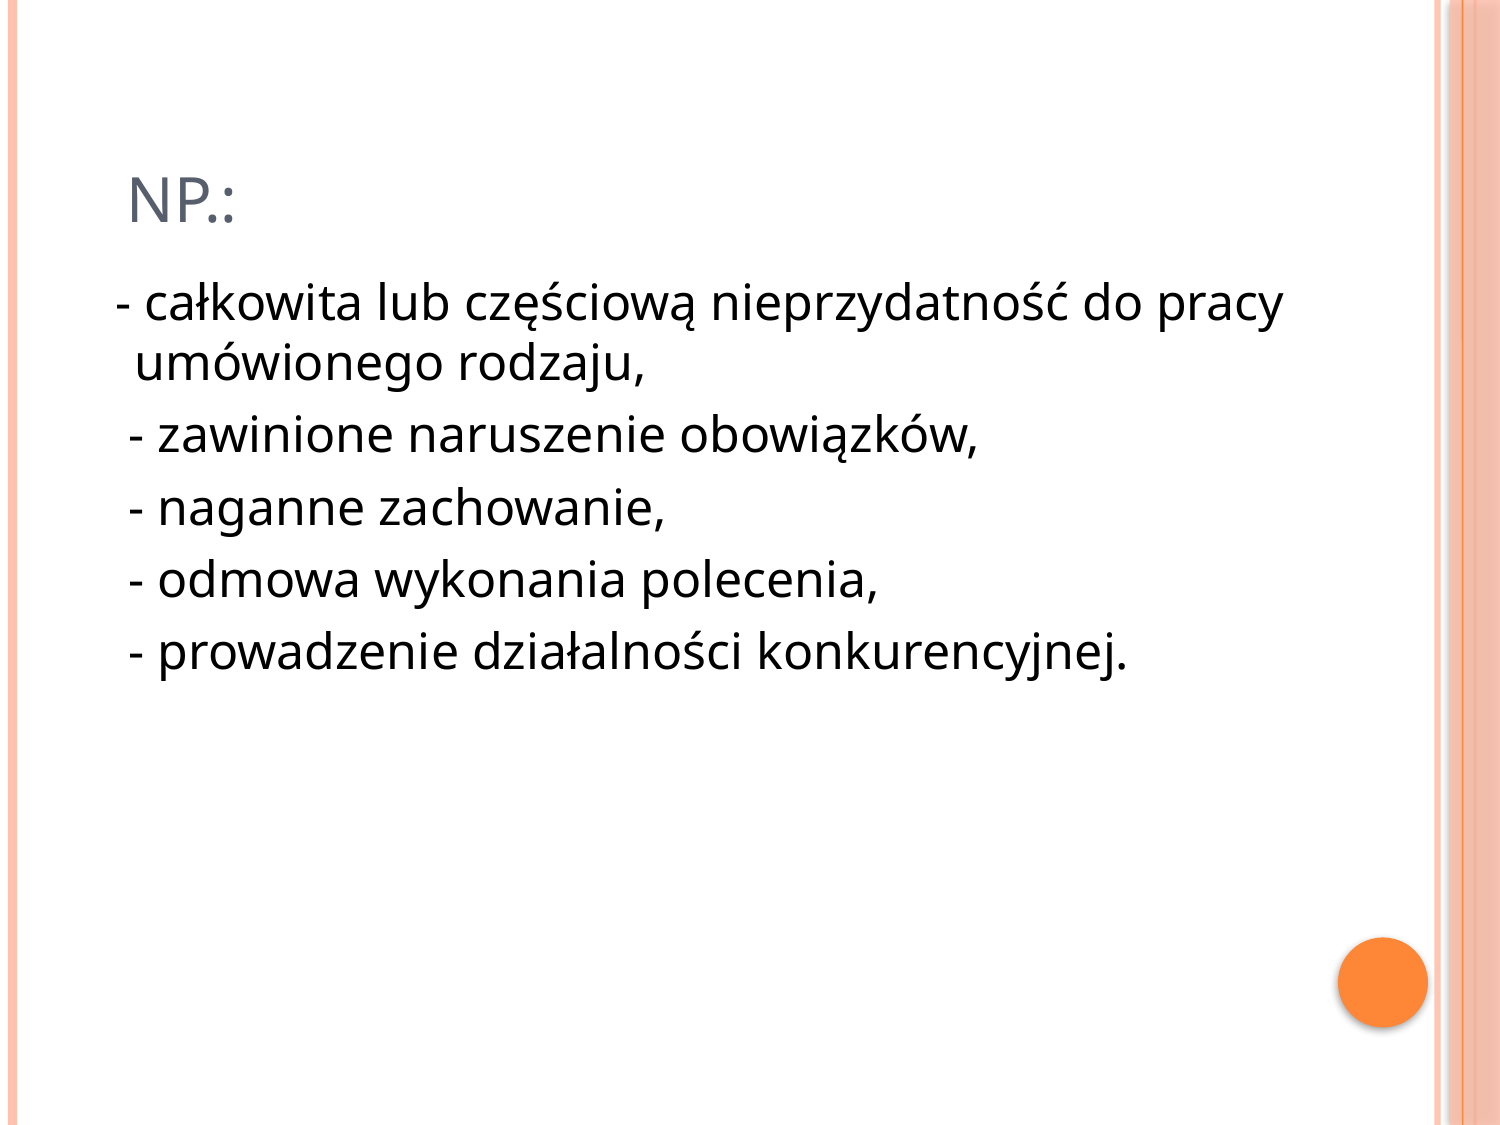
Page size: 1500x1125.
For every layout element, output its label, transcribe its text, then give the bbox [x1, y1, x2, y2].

title Np.: [112, 54, 1338, 243]
list - całkowita lub częściową nieprzydatność do pracy umówionego rodzaju, - zawinione naruszenie obowiązków, - naganne zachowanie, - odmowa wykonania polecenia, - prowadzenie działalności konkurencyjnej. [75, 262, 1300, 1062]
